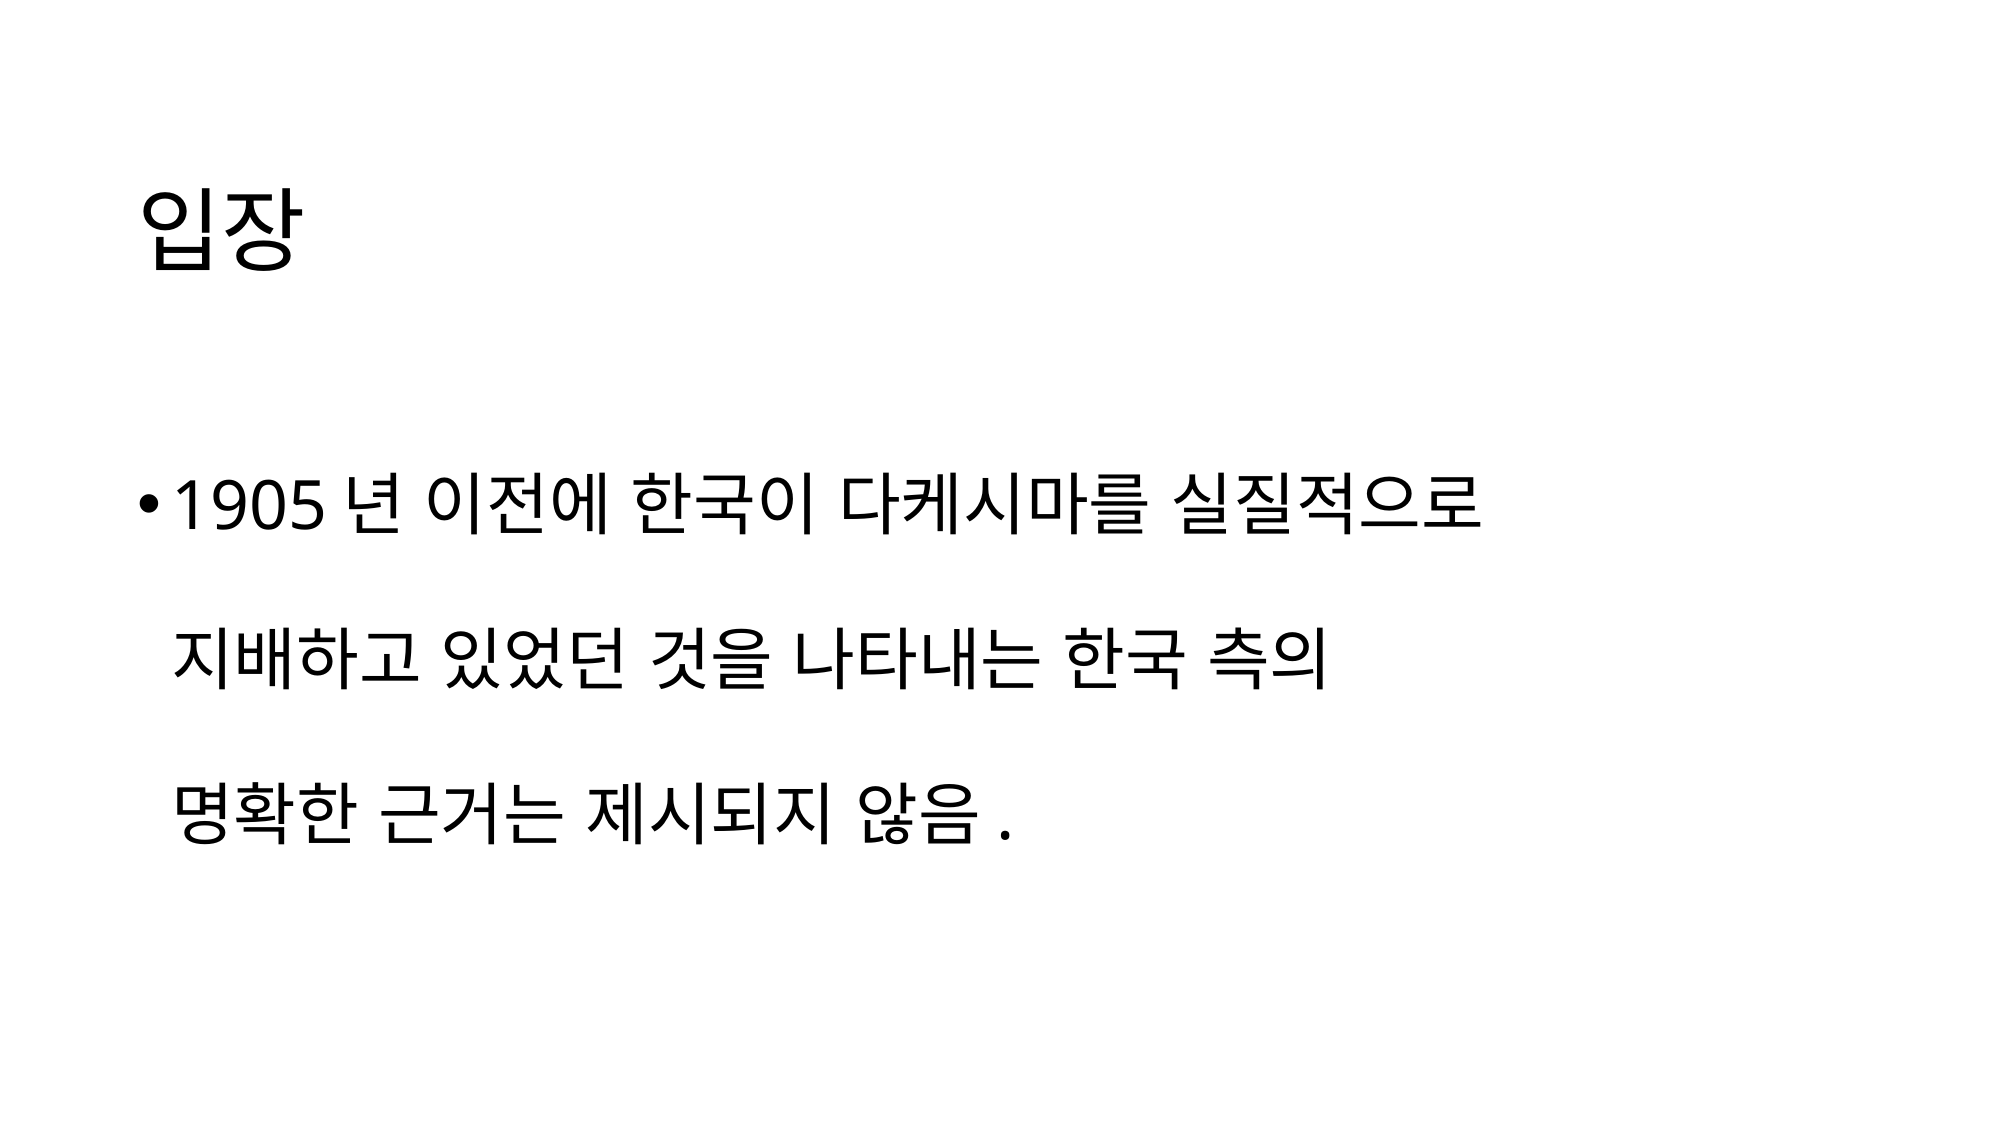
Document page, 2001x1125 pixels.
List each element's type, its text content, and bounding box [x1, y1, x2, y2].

text_box 입장 [122, 177, 1848, 362]
text_box 1905년 이전에 한국이 다케시마를 실질적으로 지배하고 있었던 것을 나타내는 한국 측의 명확한 근거는 제시되지 않음. [122, 362, 1848, 864]
